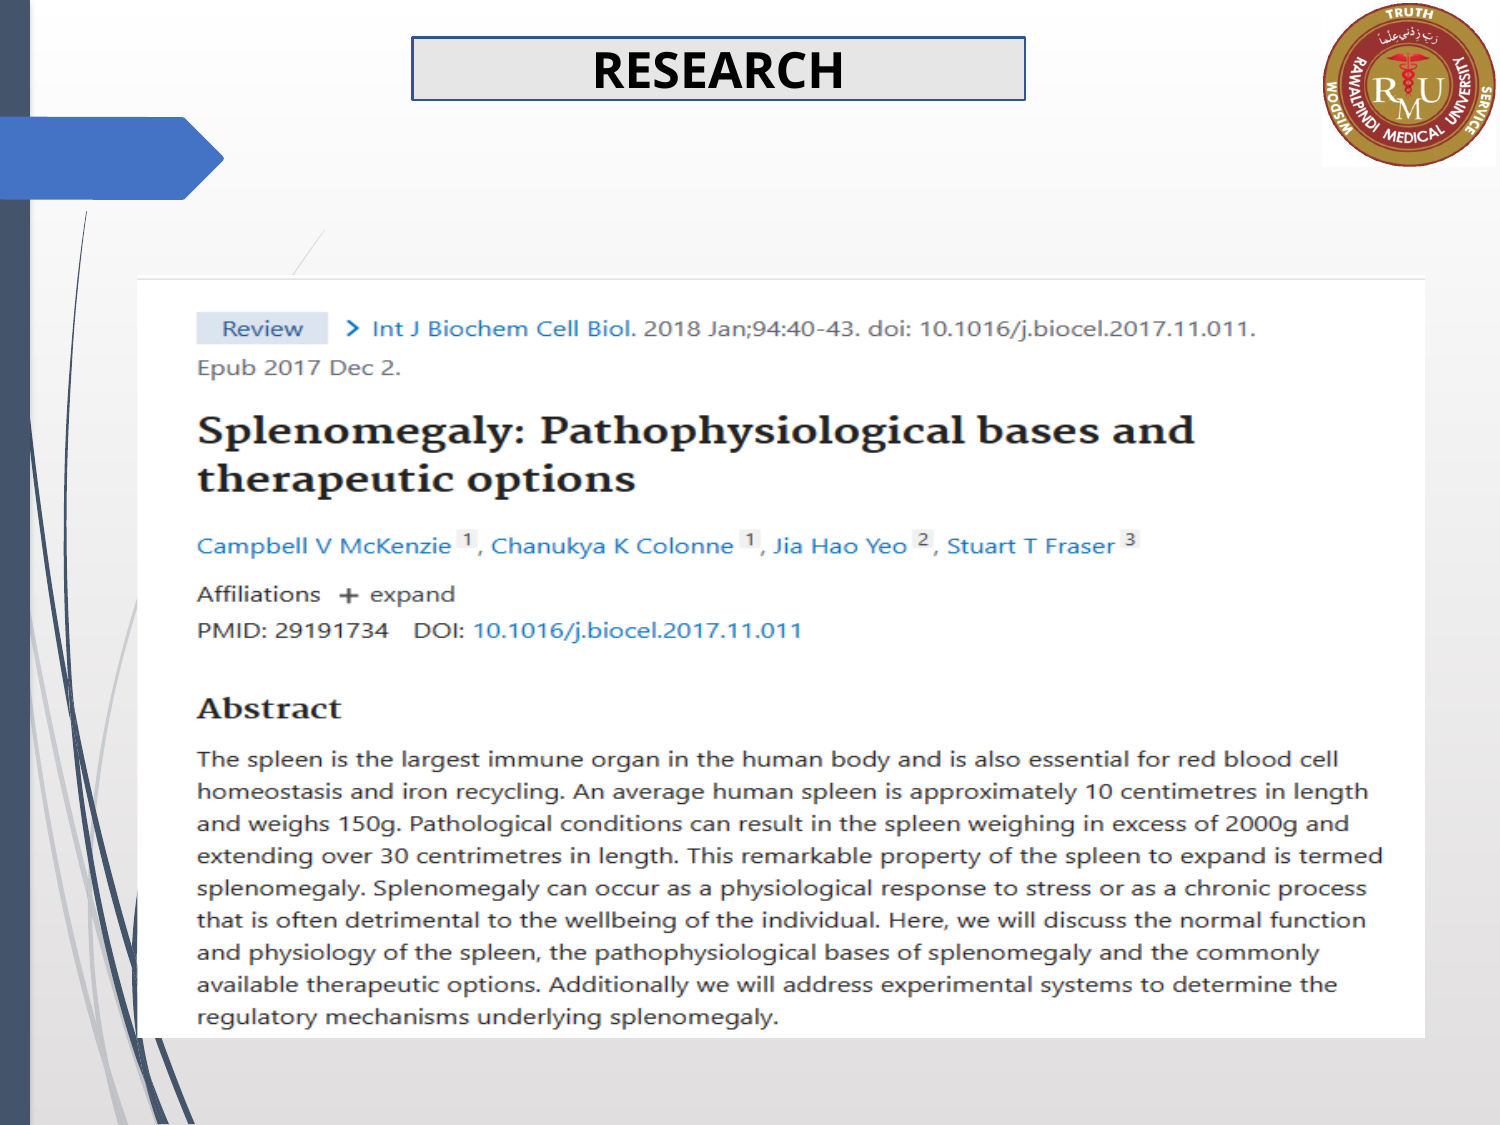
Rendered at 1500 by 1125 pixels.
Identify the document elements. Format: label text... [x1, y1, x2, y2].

text_box RESEARCH [411, 36, 1026, 101]
picture [137, 274, 1426, 1038]
picture [1322, 3, 1496, 168]
